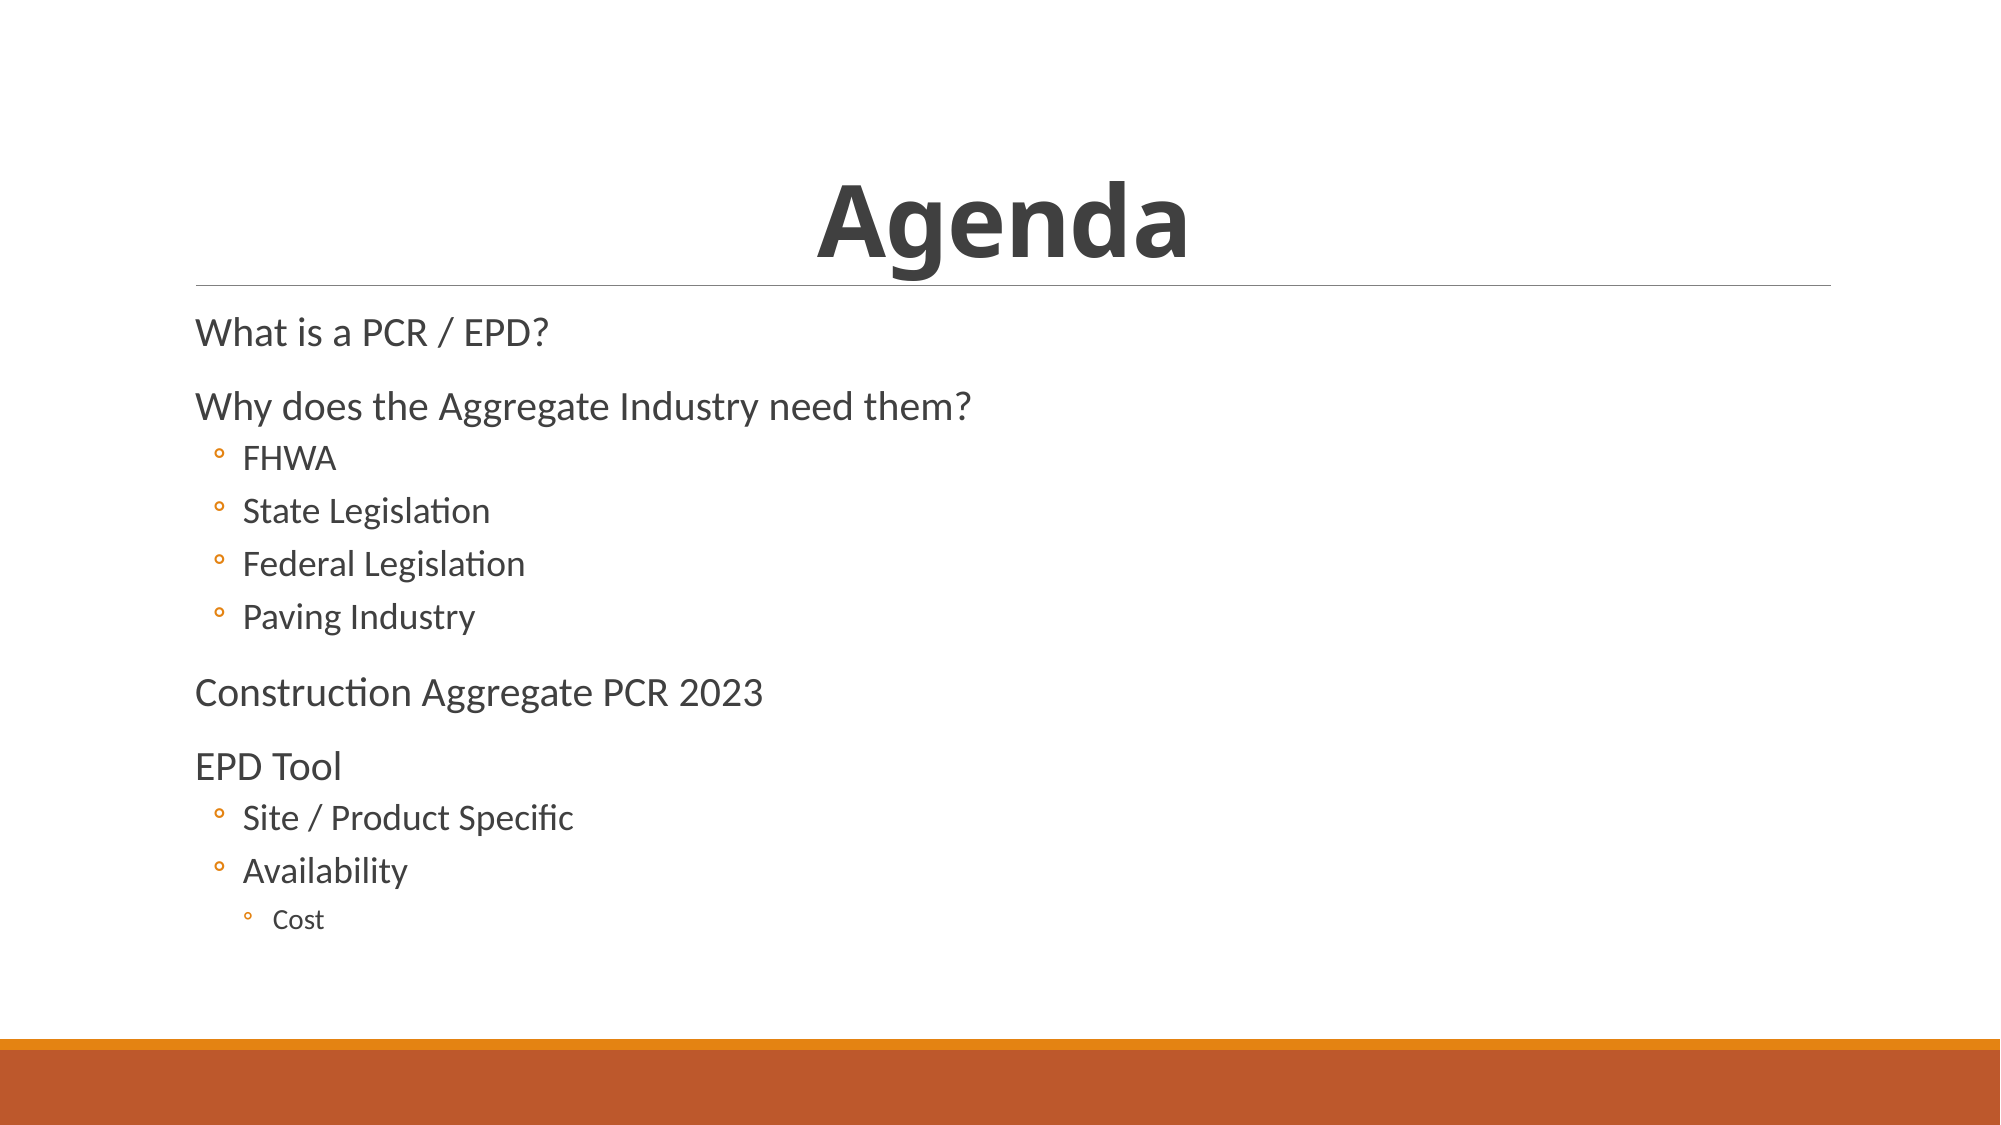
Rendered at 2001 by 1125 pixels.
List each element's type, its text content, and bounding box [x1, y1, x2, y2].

title Agenda [180, 47, 1830, 285]
list What is a PCR / EPD? Why does the Aggregate Industry need them? FHWA State Legislation Federal Legislation Paving Industry Construction Aggregate PCR 2023 EPD Tool Site / Product Specific Availability Cost [180, 302, 1830, 963]
